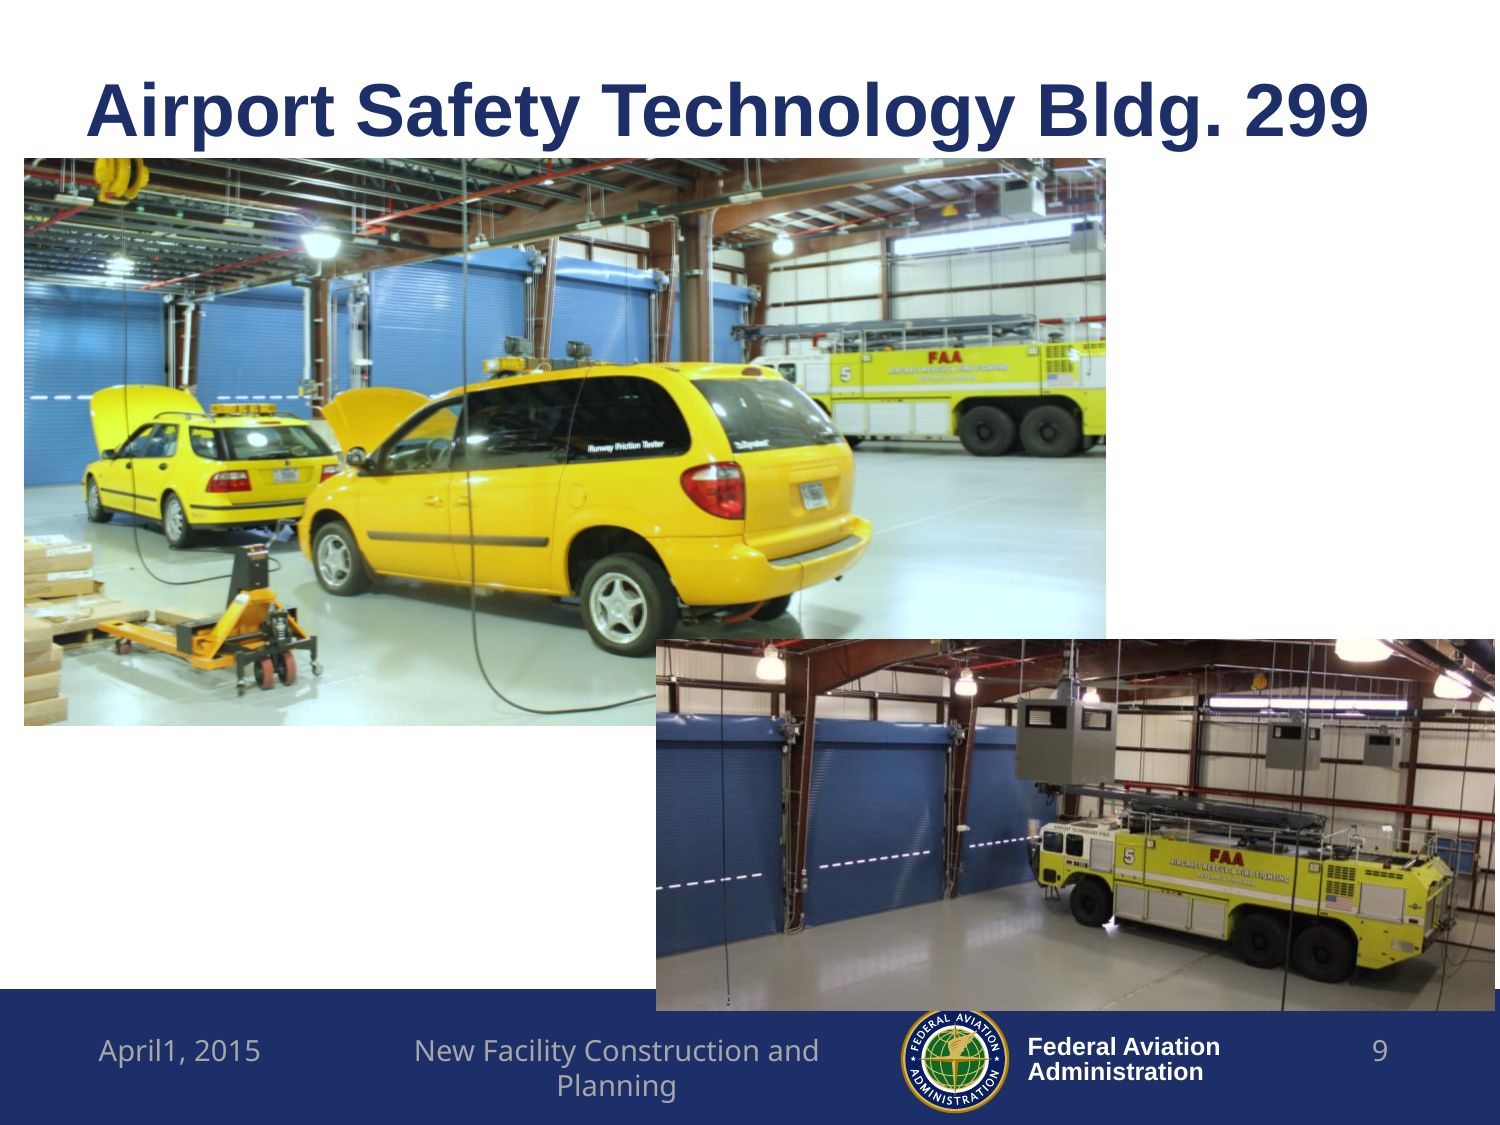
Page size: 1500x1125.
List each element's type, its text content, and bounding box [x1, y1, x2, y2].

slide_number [83, 1025, 369, 1100]
slide_number 9 [1226, 1025, 1404, 1100]
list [24, 157, 1106, 726]
picture [655, 639, 1500, 1011]
footer New Facility Construction and Planning [379, 1025, 855, 1100]
title Airport Safety Technology Bldg. 299 [70, 56, 1461, 157]
